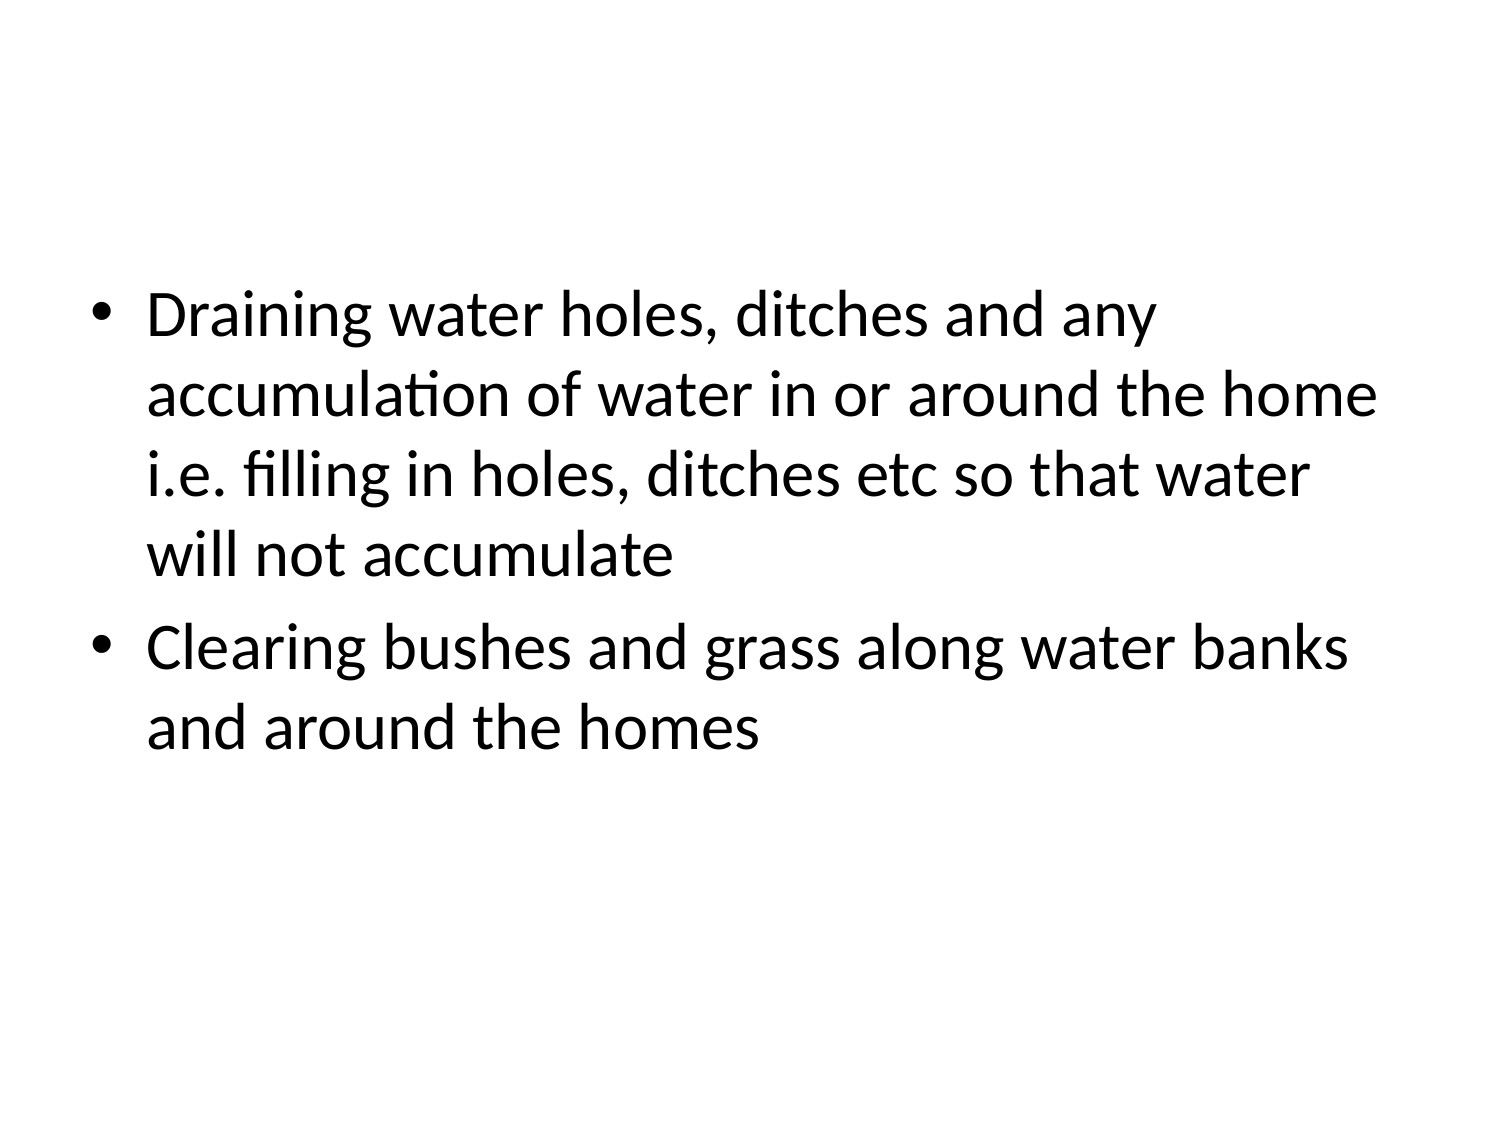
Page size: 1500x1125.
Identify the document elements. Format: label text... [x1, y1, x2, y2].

list Draining water holes, ditches and any accumulation of water in or around the home i.e. filling in holes, ditches etc so that water will not accumulate Clearing bushes and grass along water banks and around the homes [75, 262, 1425, 1005]
